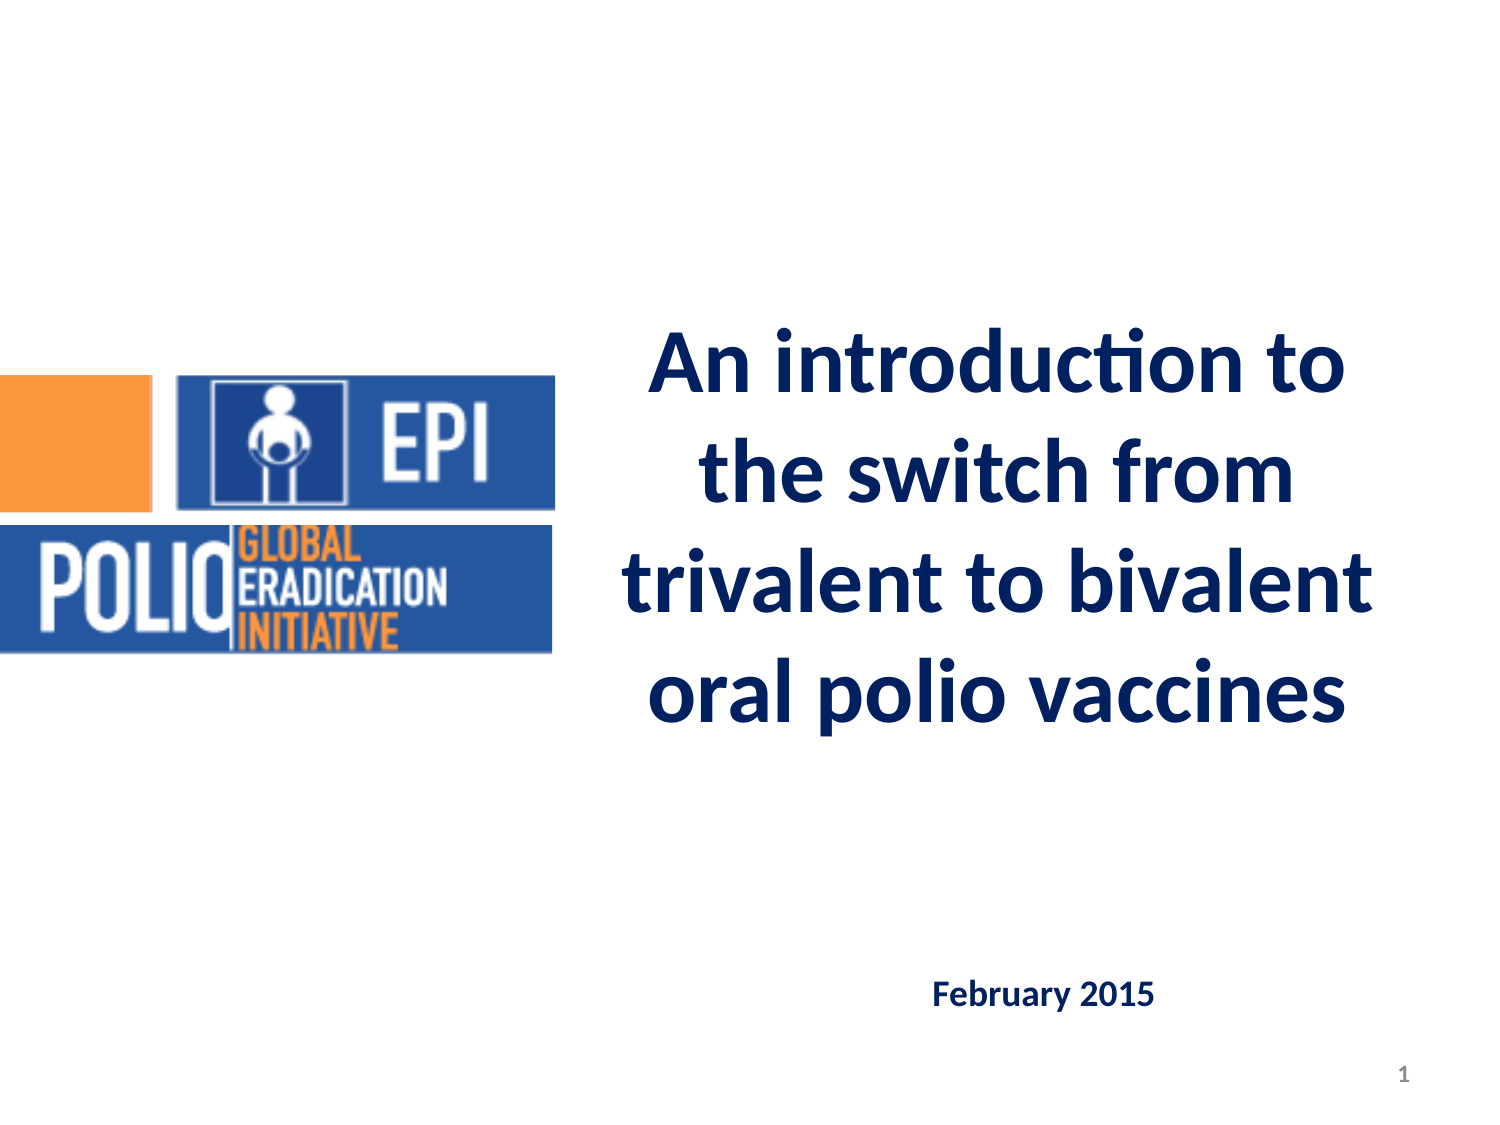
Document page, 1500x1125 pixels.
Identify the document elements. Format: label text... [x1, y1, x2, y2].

slide_number 1 [1074, 1042, 1425, 1103]
picture [0, 374, 556, 676]
text_box An introduction to the switch from trivalent to bivalent oral polio vaccines [572, 189, 1424, 953]
text_box February 2015 [648, 871, 1440, 1022]
